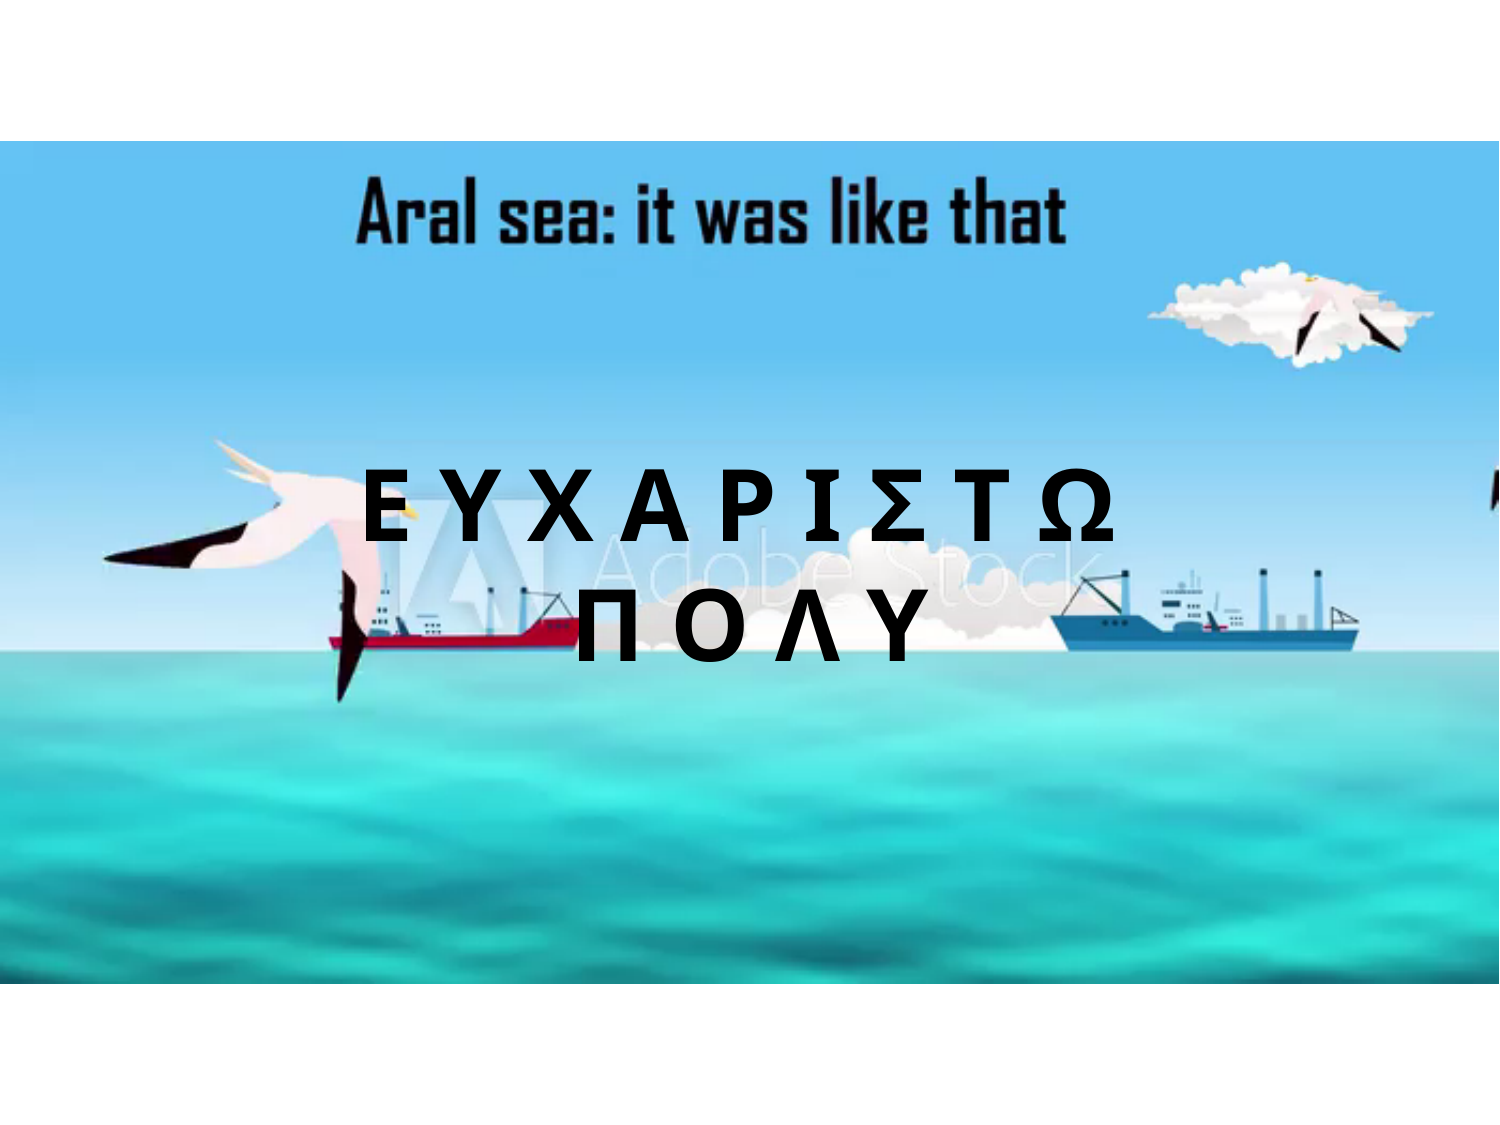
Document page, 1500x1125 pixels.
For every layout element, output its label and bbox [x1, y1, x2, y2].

text_box [0, 140, 1500, 985]
